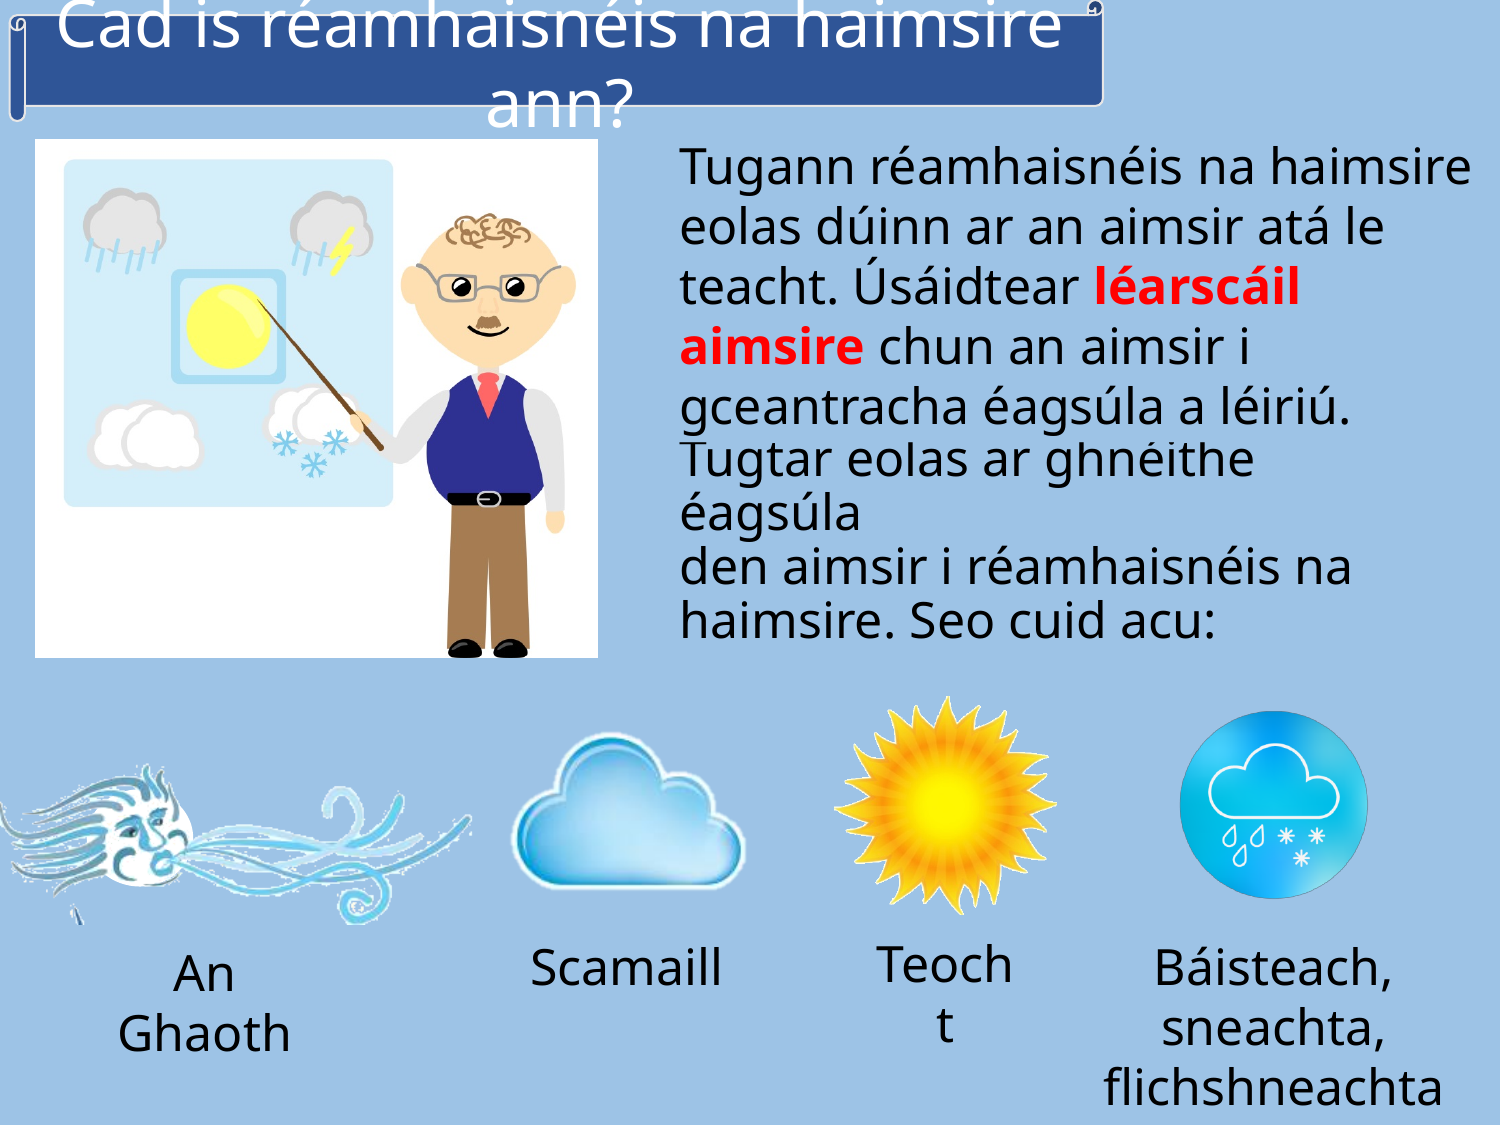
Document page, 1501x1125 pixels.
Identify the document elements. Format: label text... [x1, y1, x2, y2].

picture [491, 695, 763, 934]
picture [0, 751, 482, 925]
text_box Teocht [857, 925, 1035, 1061]
text_box Tugtar eolas ar ghnéithe éagsúla den aimsir i réamhaisnéis na haimsire. Seo cuid acu: [664, 443, 1457, 598]
picture [834, 696, 1057, 915]
text_box An Ghaoth [73, 933, 337, 1069]
picture [1161, 694, 1386, 917]
text_box Scamaill [488, 927, 766, 1003]
text_box Tugann réamhaisnéis na haimsire eolas dúinn ar an aimsir atá le teacht. Úsáidtear léarscáil aimsire chun an aimsir i gceantracha éagsúla a léiriú. [664, 127, 1489, 443]
text_box Báisteach, sneachta, flichshneachta agus clocha sneachta [1048, 928, 1500, 1125]
text_box Cad is réamhaisnéis na haimsire ann? [8, 0, 1105, 123]
picture [35, 139, 598, 658]
